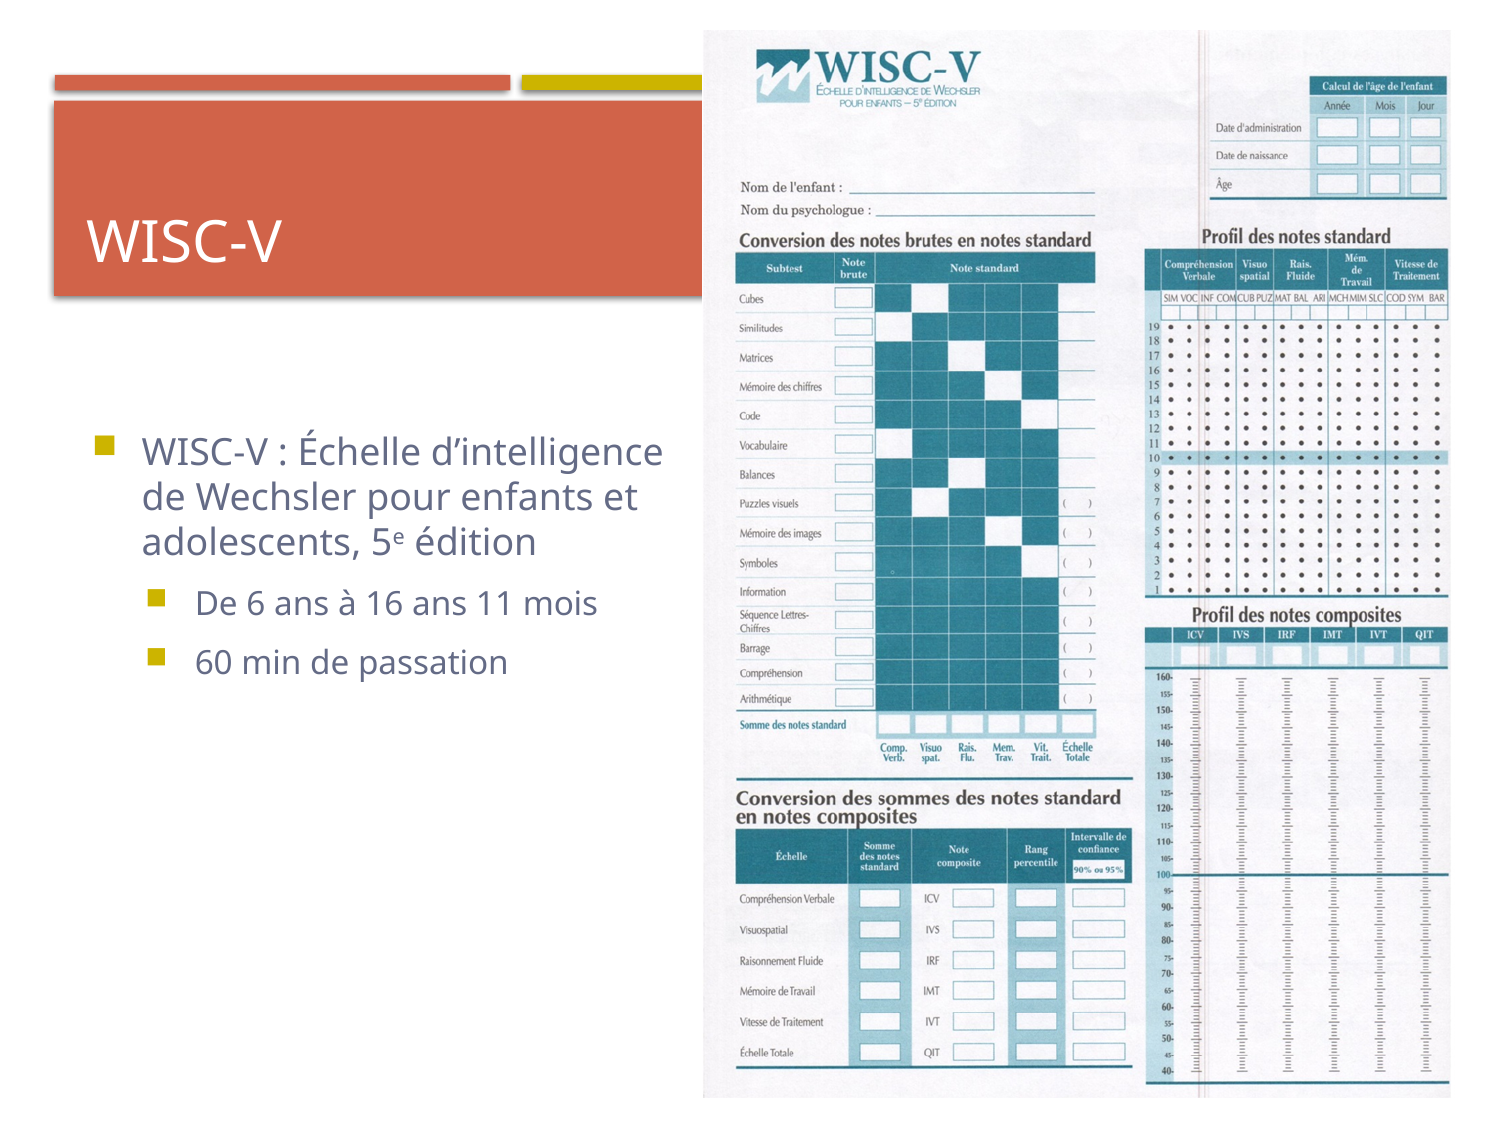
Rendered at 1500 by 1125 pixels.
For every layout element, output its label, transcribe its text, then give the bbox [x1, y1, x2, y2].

text_box WISC-V : Échelle d’intelligence de Wechsler pour enfants et adolescents, 5e édition De 6 ans à 16 ans 11 mois 60 min de passation [76, 420, 696, 747]
title WISC-V [71, 115, 696, 282]
picture [702, 30, 1455, 1099]
